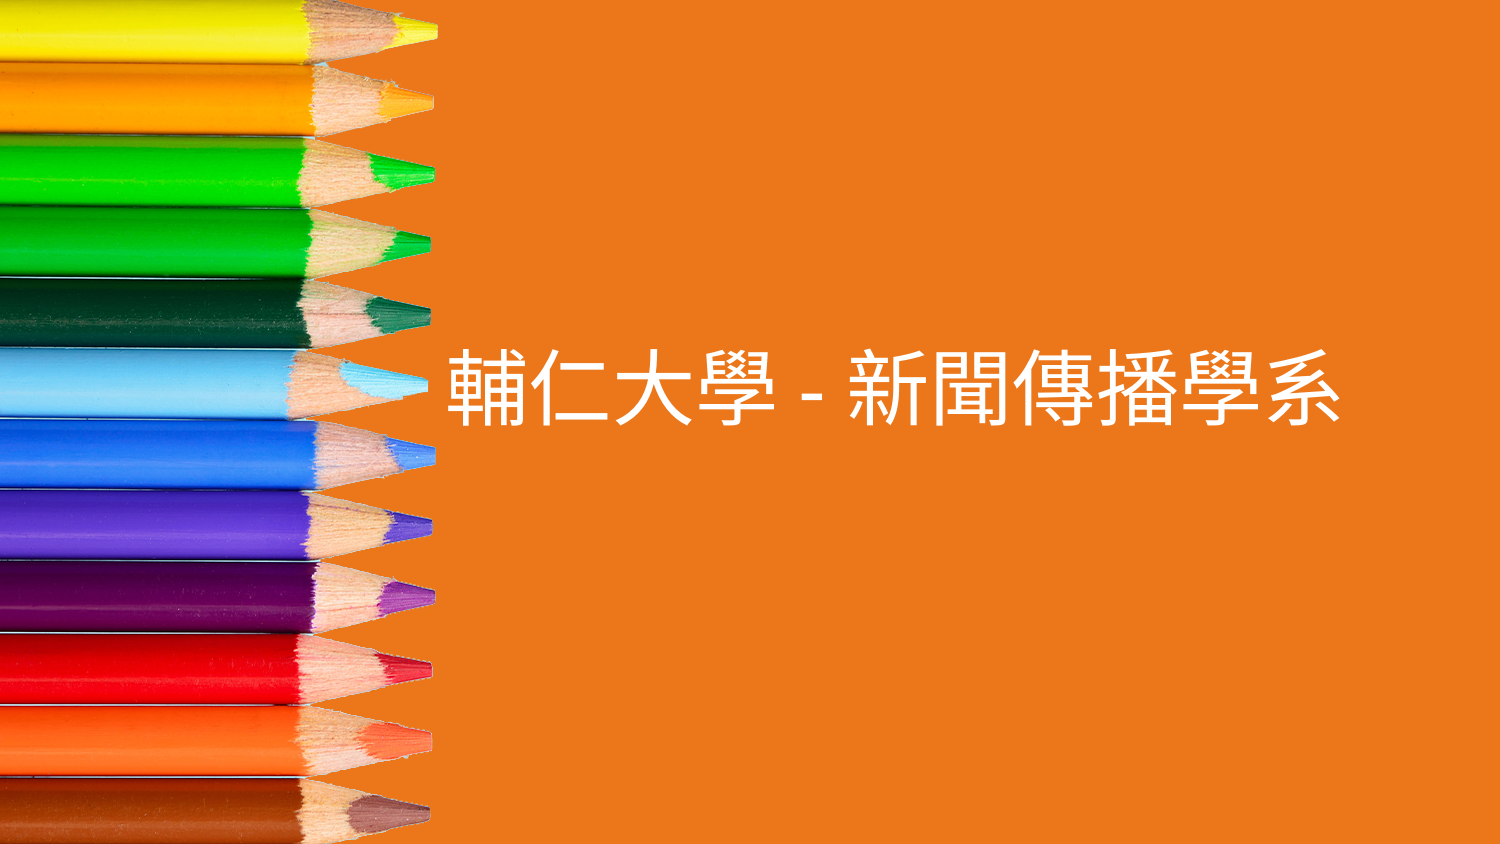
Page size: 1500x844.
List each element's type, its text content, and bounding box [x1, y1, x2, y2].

list 輔仁大學-新聞傳播學系 [431, 256, 1500, 517]
picture [0, 0, 438, 844]
